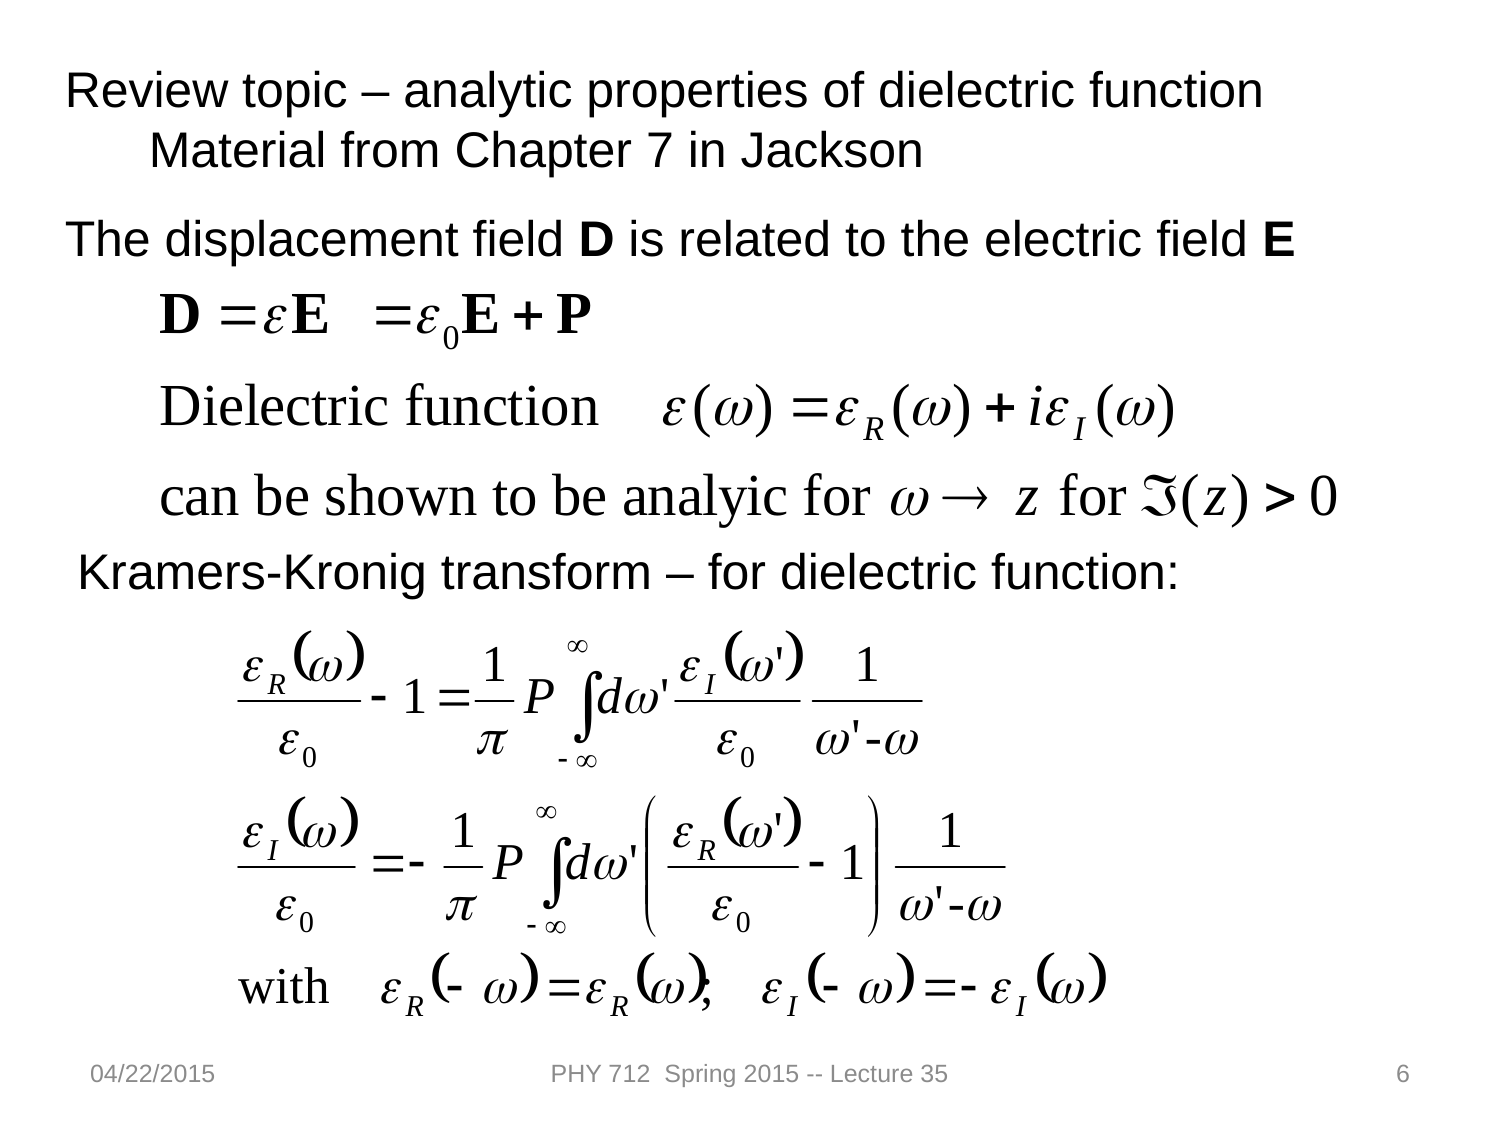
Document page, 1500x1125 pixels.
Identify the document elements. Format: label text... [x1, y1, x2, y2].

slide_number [75, 1042, 425, 1103]
text_box Review topic – analytic properties of dielectric function Material from Chapter 7 in Jackson [50, 49, 1288, 185]
slide_number 6 [1074, 1042, 1425, 1103]
text_box Kramers-Kronig transform – for dielectric function: [62, 532, 1425, 607]
footer PHY 712 Spring 2015 -- Lecture 35 [512, 1042, 988, 1103]
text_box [154, 279, 1346, 538]
picture [229, 620, 1108, 1027]
text_box The displacement field D is related to the electric field E [50, 199, 1375, 274]
